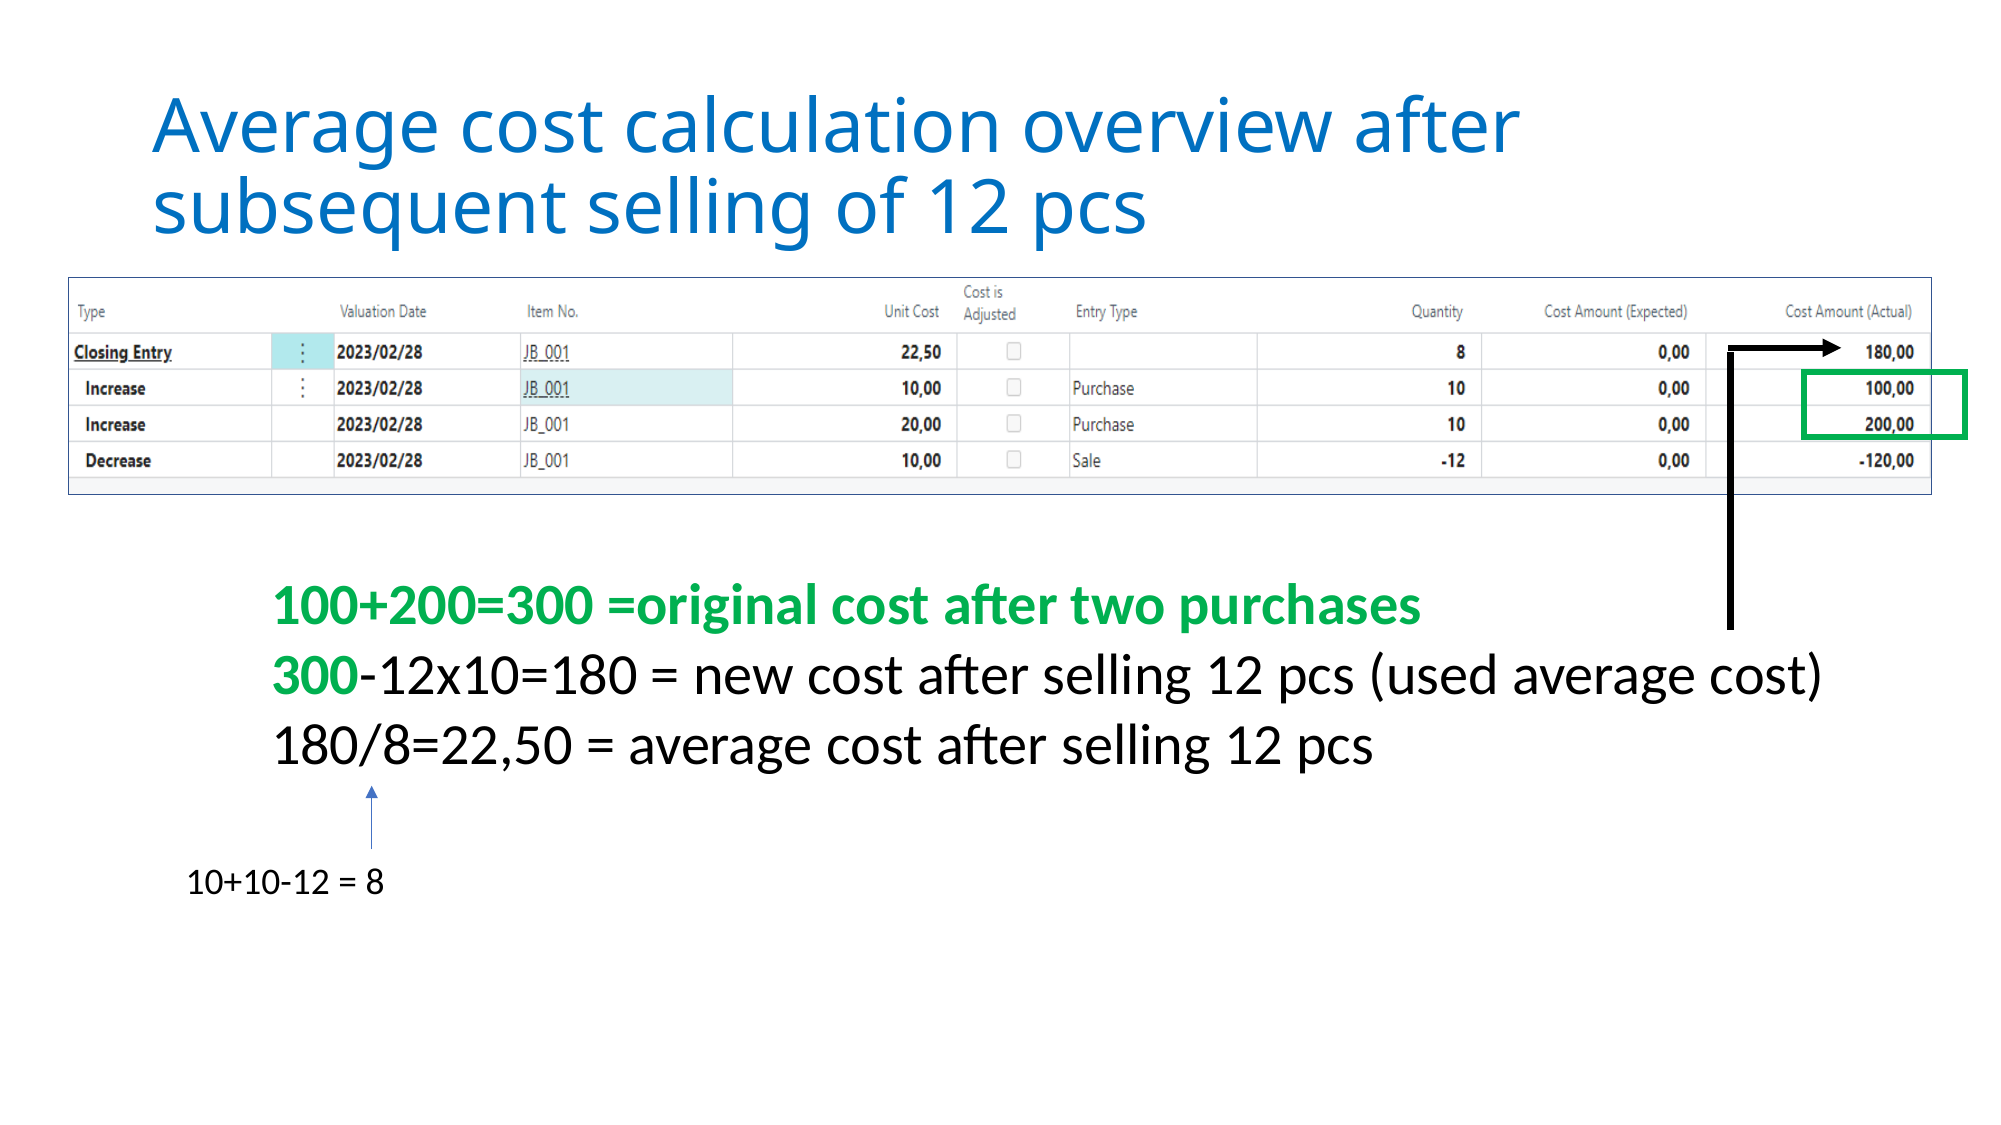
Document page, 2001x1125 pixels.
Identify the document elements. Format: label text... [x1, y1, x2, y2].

text_box [1932, 371, 1966, 438]
picture [68, 277, 1932, 495]
title Average cost calculation overview after subsequent selling of 12 pcs [137, 59, 1863, 277]
text_box 10+10-12 = 8 [170, 849, 400, 910]
text_box 100+200=300 =original cost after two purchases 300-12x10=180 = new cost after selling 12 pcs (used average cost) 180/8=22,50 = average cost after selling 12 pcs [256, 558, 1841, 784]
